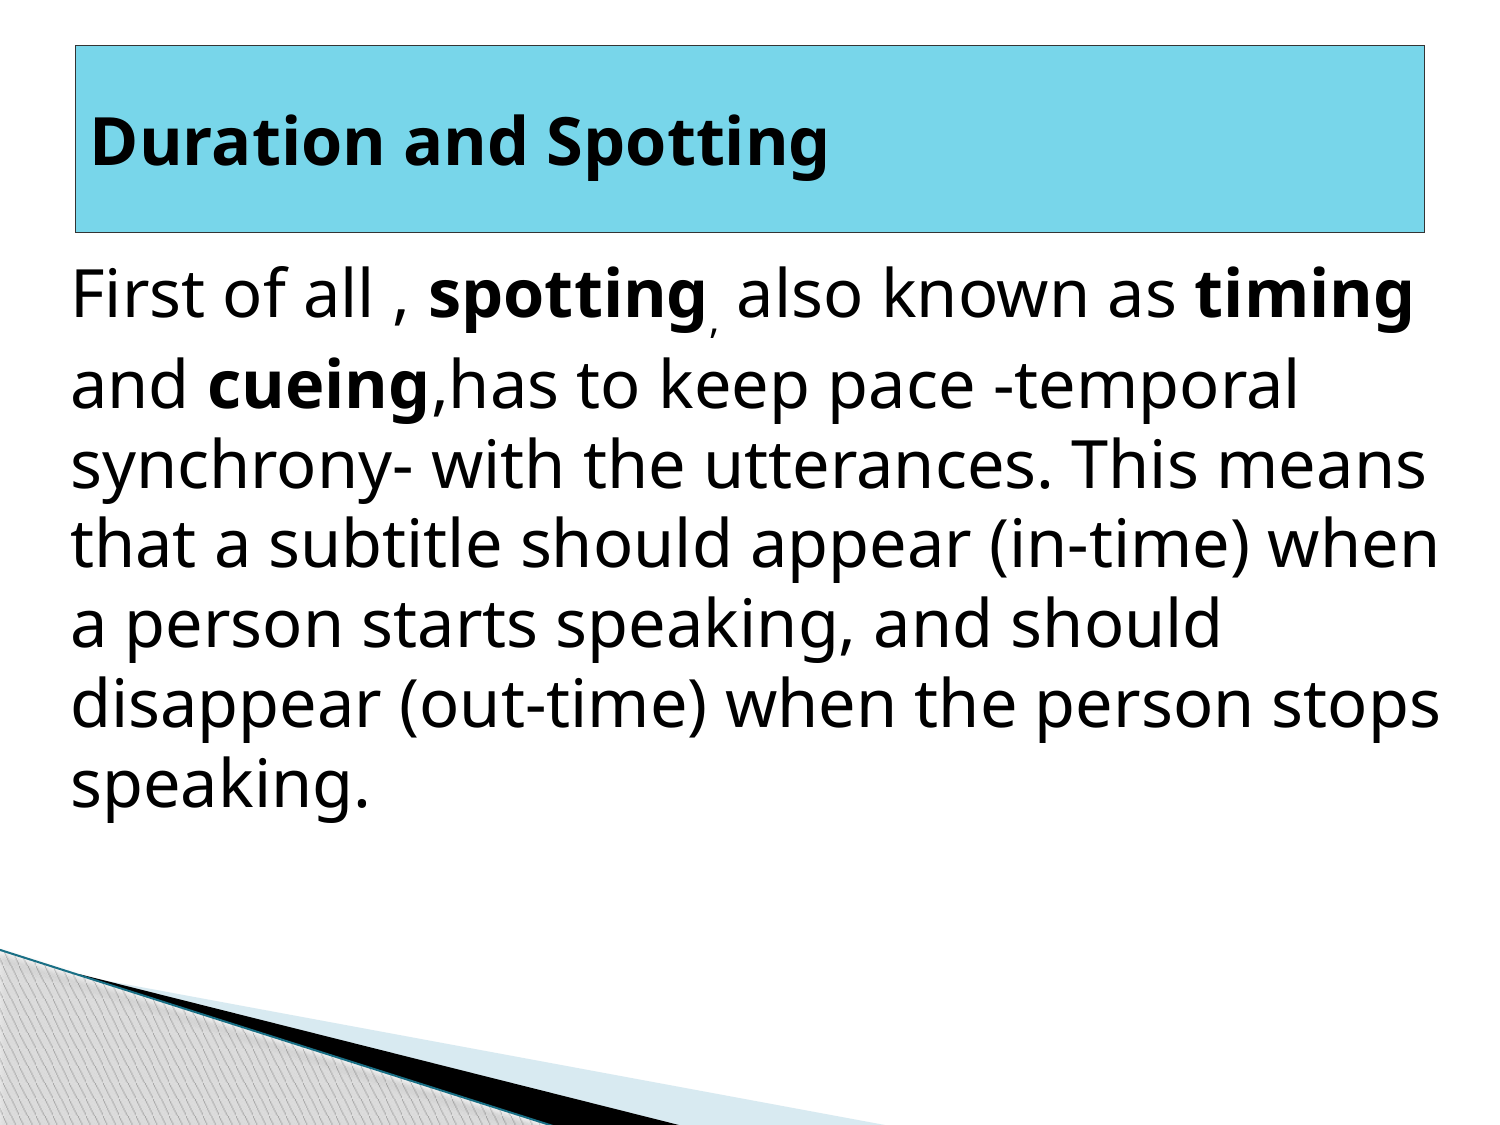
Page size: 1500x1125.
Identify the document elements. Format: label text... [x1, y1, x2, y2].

title Duration and Spotting [75, 45, 1425, 233]
list First of all , spotting, also known as timing and cueing,has to keep pace -temporal synchrony- with the utterances. This means that a subtitle should appear (in-time) when a person starts speaking, and should disappear (out-time) when the person stops speaking. [37, 243, 1463, 563]
